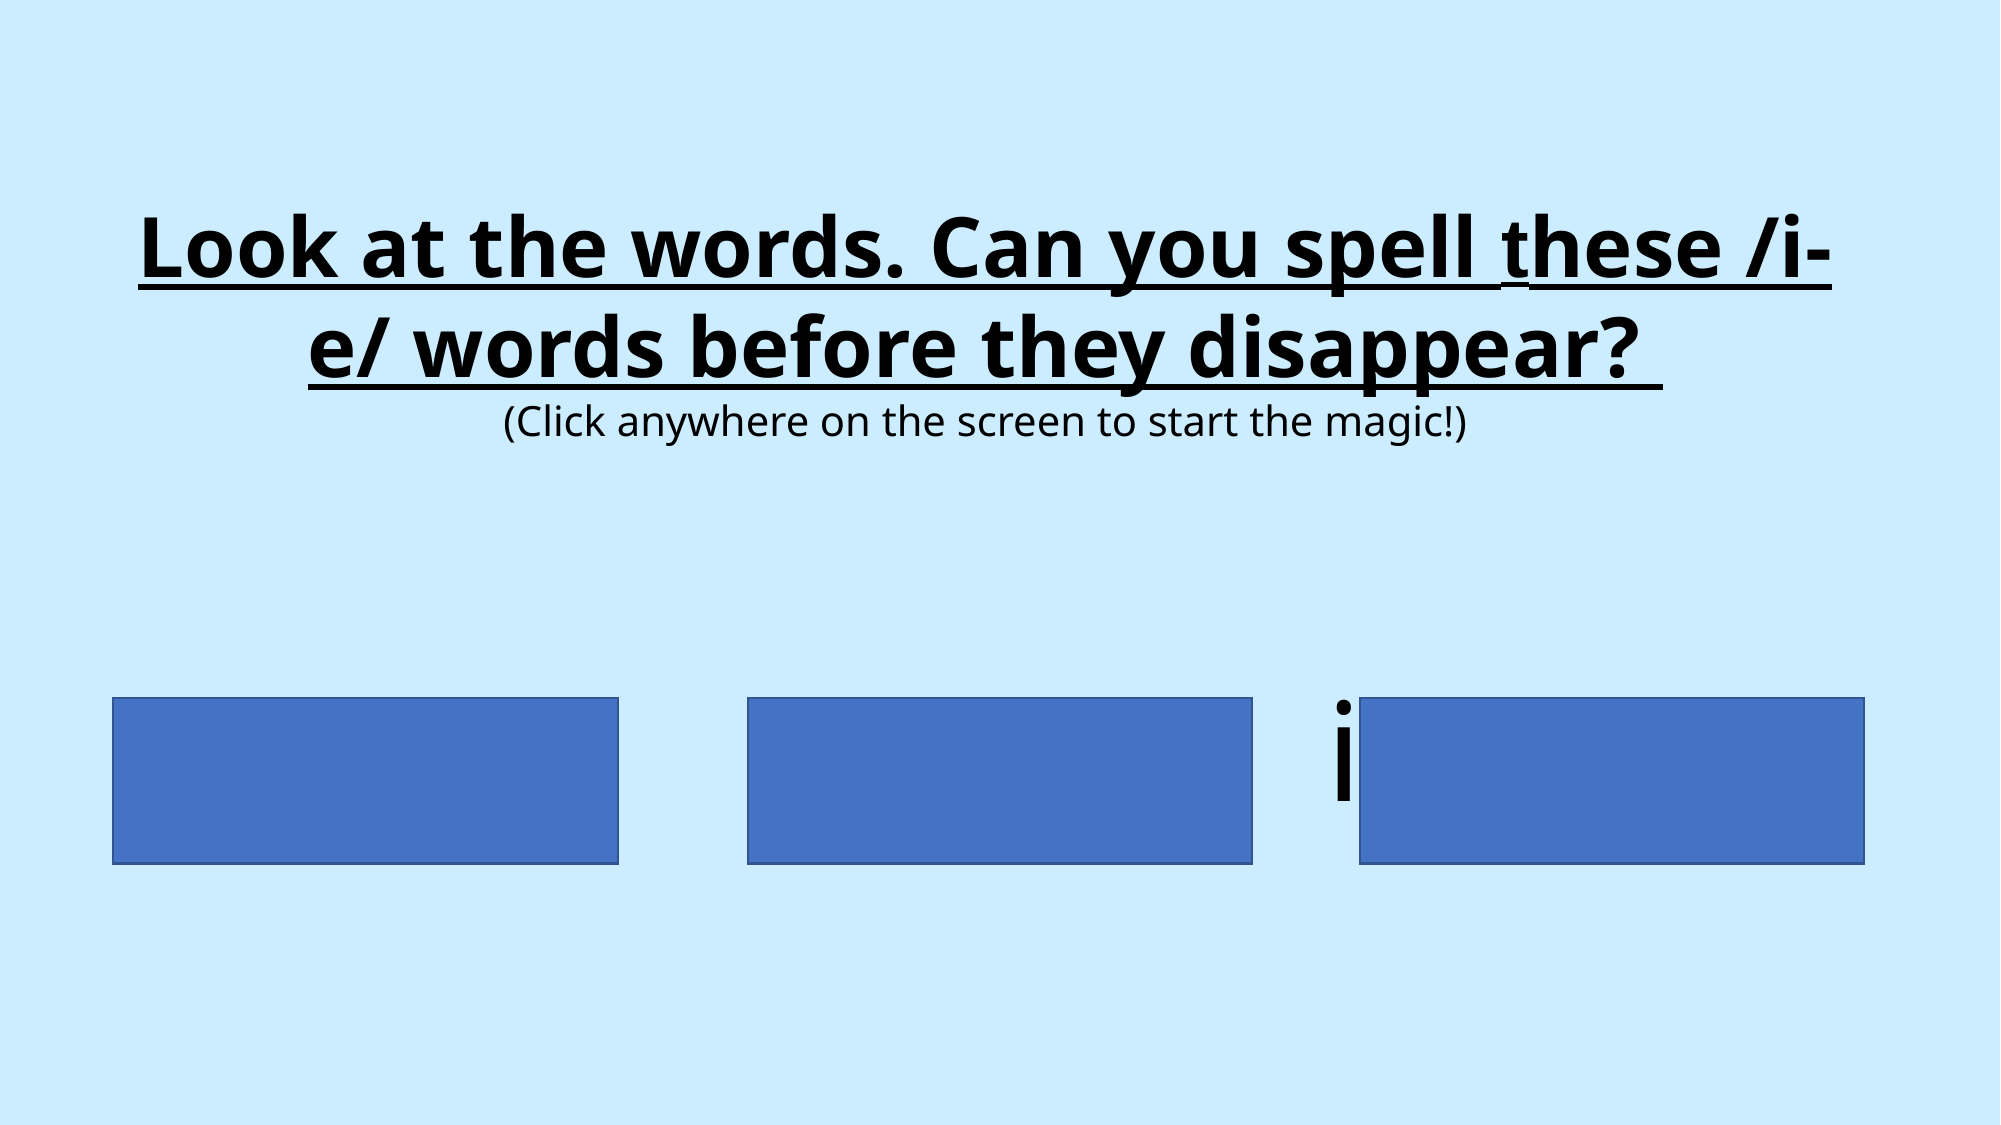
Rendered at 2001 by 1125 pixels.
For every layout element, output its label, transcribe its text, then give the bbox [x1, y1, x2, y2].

text_box [1359, 697, 1865, 865]
text_box [747, 697, 1253, 865]
text_box [112, 697, 619, 865]
text_box Look at the words. Can you spell these /i-e/ words before they disappear? (Click anywhere on the screen to start the magic!) pine ripe invite [118, 187, 1853, 837]
